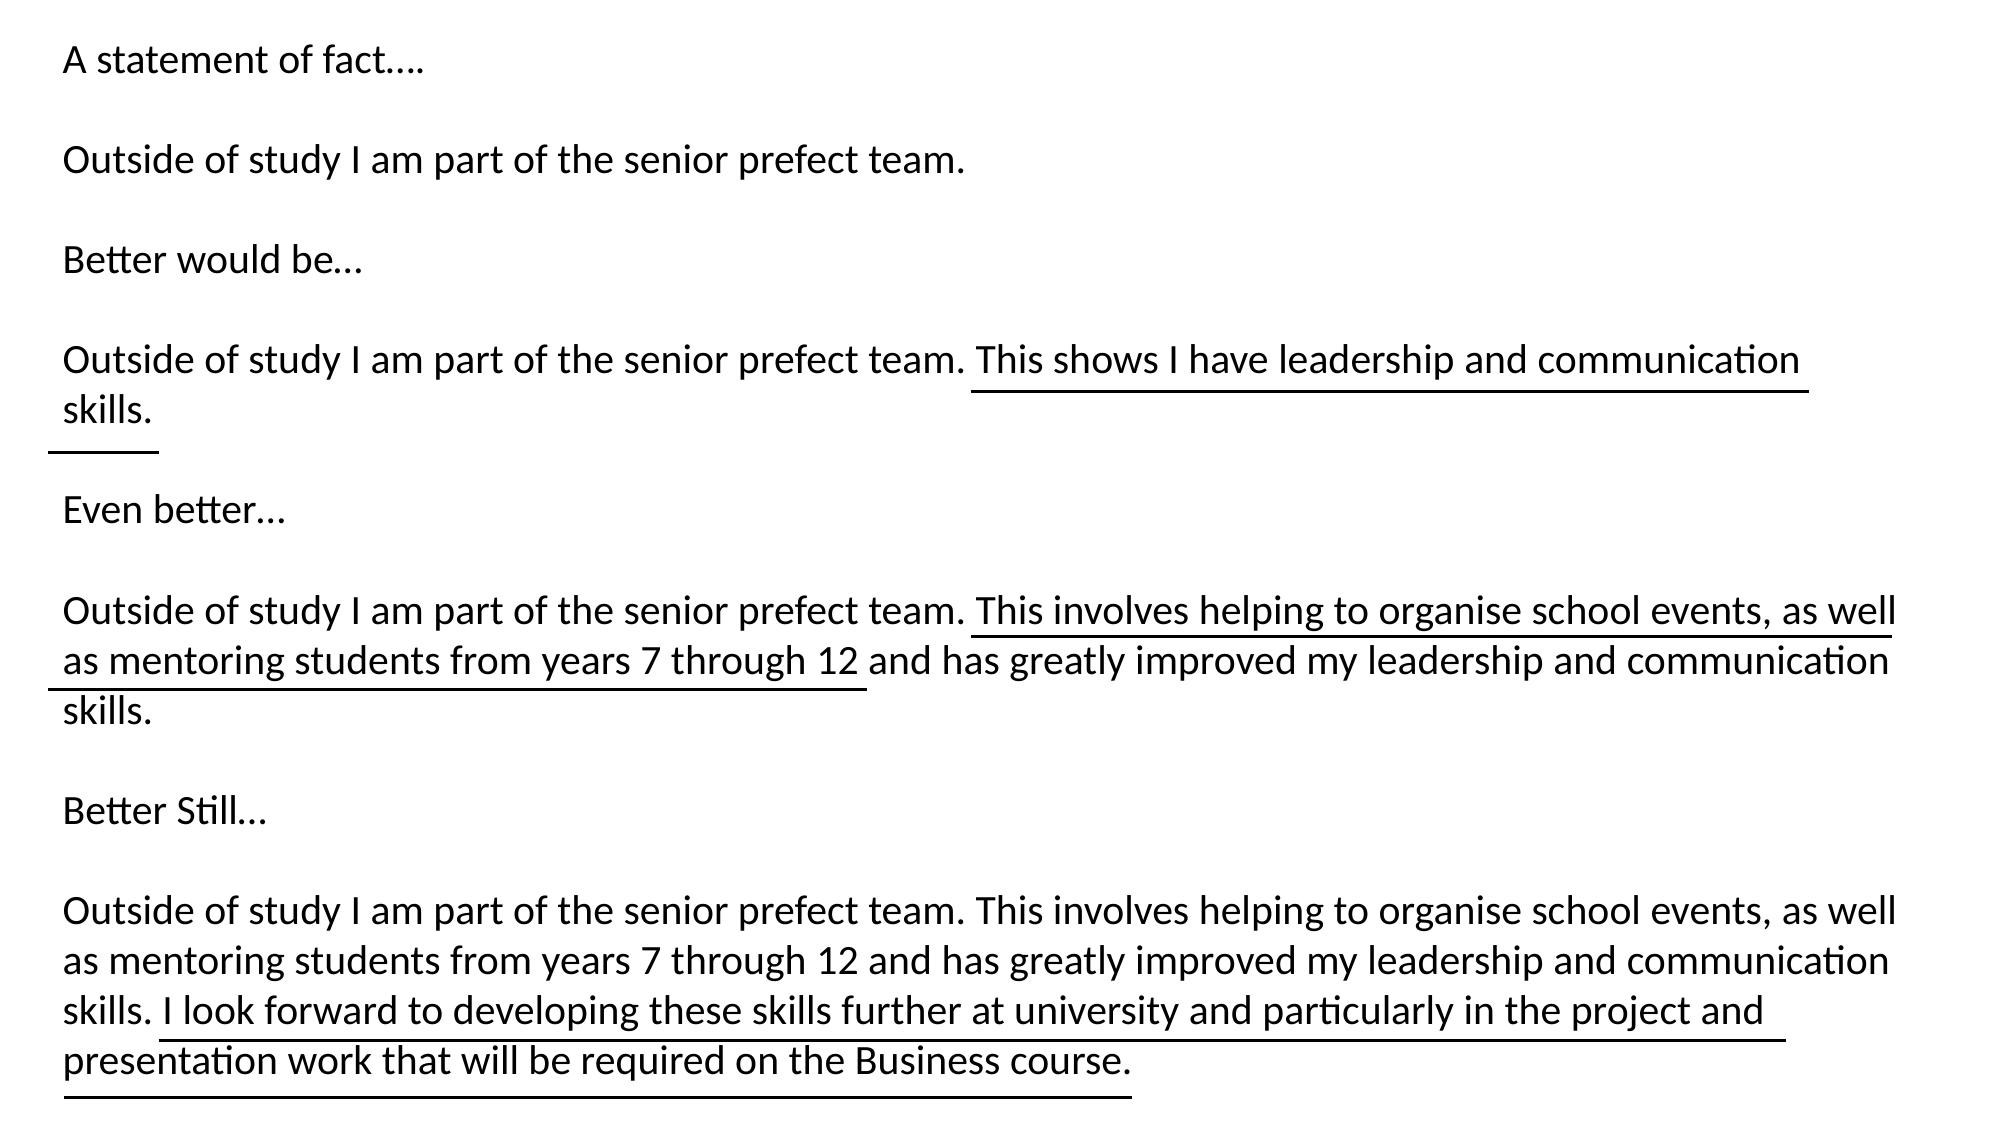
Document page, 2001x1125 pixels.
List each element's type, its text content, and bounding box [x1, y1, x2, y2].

text_box A statement of fact…. Outside of study I am part of the senior prefect team. Better would be… Outside of study I am part of the senior prefect team. This shows I have leadership and communication skills. Even better… Outside of study I am part of the senior prefect team. This involves helping to organise school events, as well as mentoring students from years 7 through 12 and has greatly improved my leadership and communication skills. Better Still… Outside of study I am part of the senior prefect team. This involves helping to organise school events, as well as mentoring students from years 7 through 12 and has greatly improved my leadership and communication skills. I look forward to developing these skills further at university and particularly in the project and presentation work that will be required on the Business course. [47, 24, 1917, 1090]
